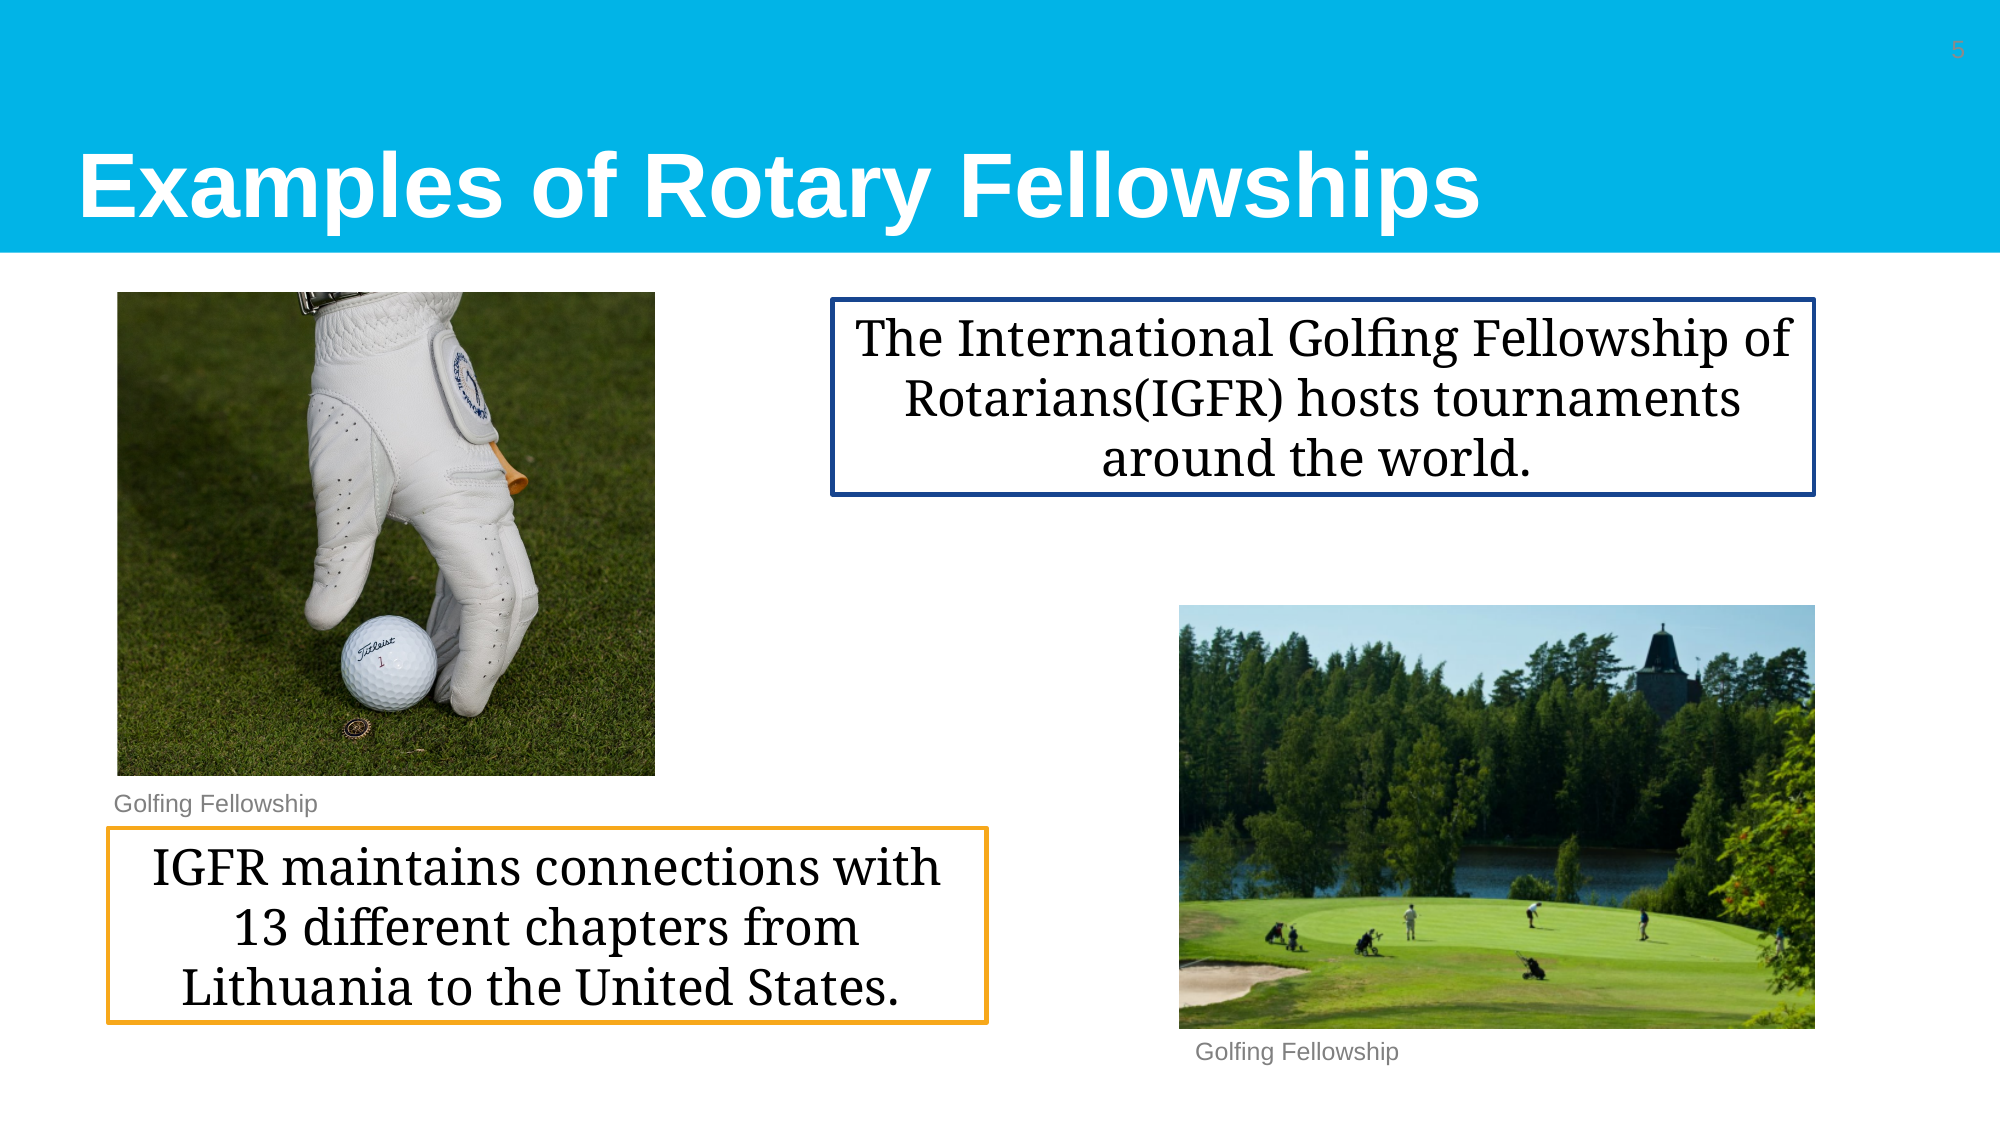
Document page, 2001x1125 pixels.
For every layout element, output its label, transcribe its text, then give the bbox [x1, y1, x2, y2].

title Examples of Rotary Fellowships [62, 0, 1950, 253]
text_box The International Golfing Fellowship of Rotarians(IGFR) hosts tournaments around the world. [832, 299, 1815, 495]
slide_number 5 [1911, 18, 1981, 79]
text_box IGFR maintains connections with 13 different chapters from Lithuania to the United States. [108, 827, 987, 1023]
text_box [108, 292, 655, 822]
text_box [1179, 605, 1815, 1074]
